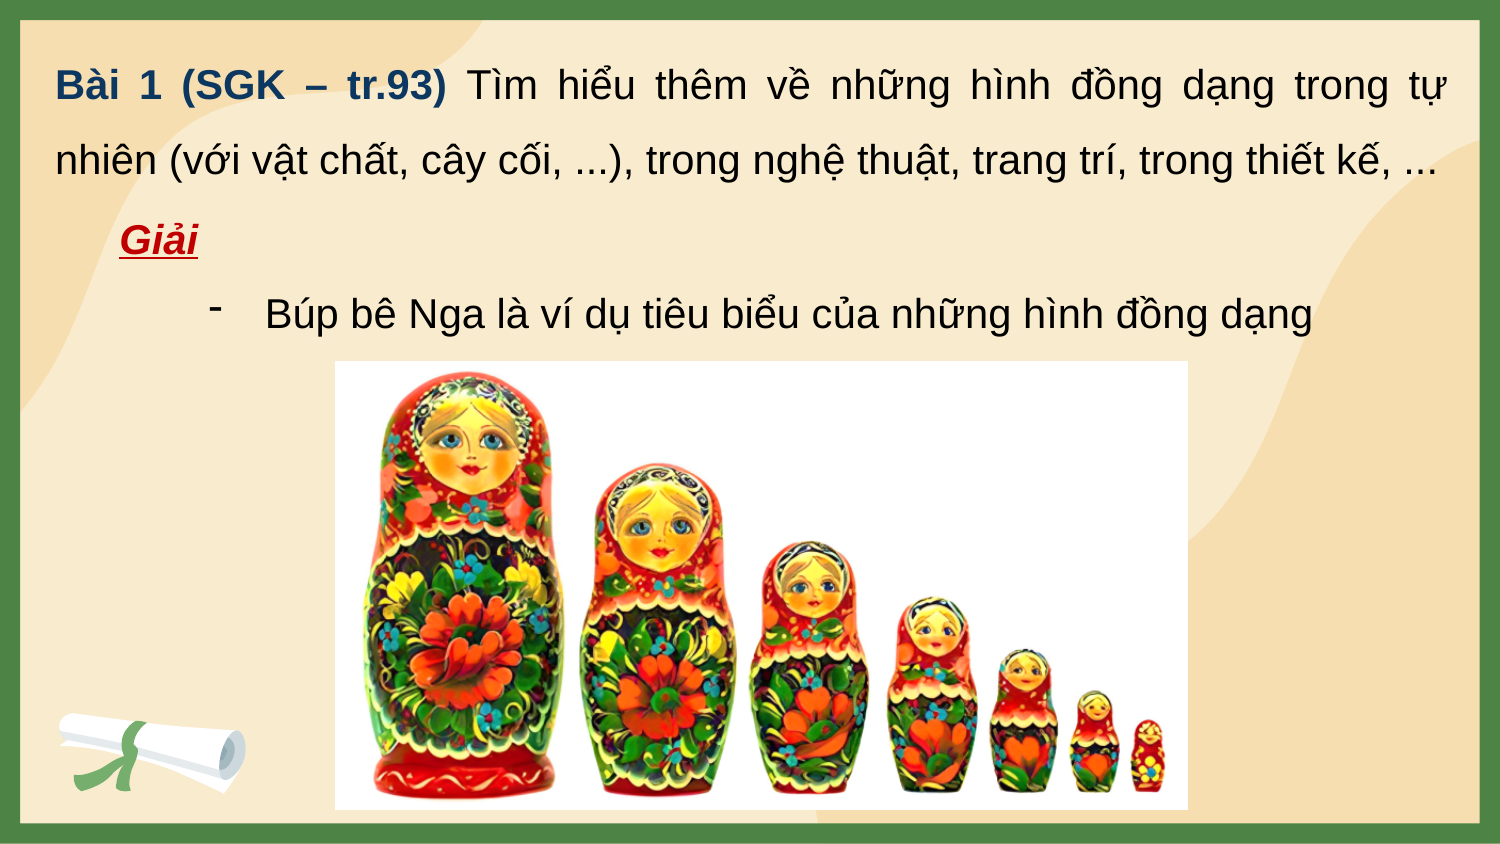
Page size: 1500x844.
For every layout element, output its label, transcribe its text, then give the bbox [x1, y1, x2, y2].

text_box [57, 712, 249, 795]
text_box Búp bê Nga là ví dụ tiêu biểu của những hình đồng dạng [193, 254, 1329, 344]
text_box Giải [104, 205, 213, 271]
picture [334, 361, 1188, 811]
text_box Bài 1 (SGK – tr.93) Tìm hiểu thêm về những hình đồng dạng trong tự nhiên (với vật chất, cây cối, ...), trong nghệ thuật, trang trí, trong thiết kế, ... [40, 25, 1464, 191]
